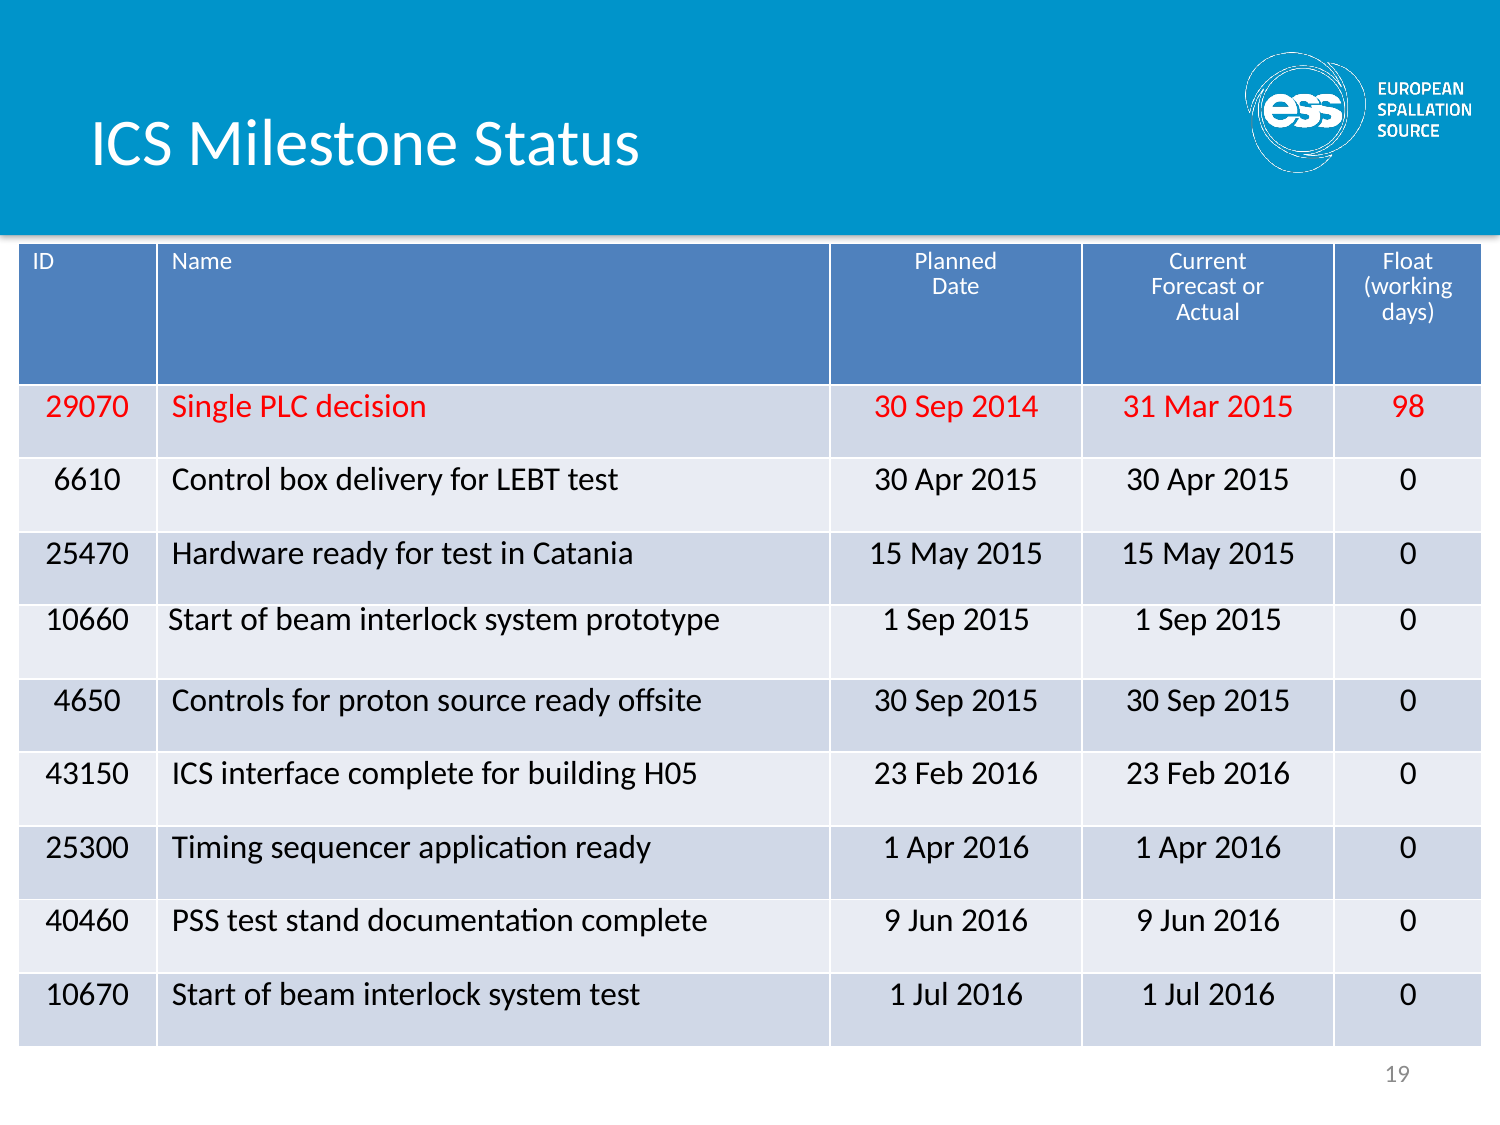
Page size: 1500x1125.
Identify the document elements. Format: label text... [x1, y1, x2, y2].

picture [1423, 83, 1430, 94]
table_header ID [19, 244, 156, 384]
picture [1264, 94, 1342, 127]
table_cell 0 [1335, 680, 1481, 751]
table_cell 0 [1335, 974, 1481, 1046]
table_cell 31 Mar 2015 [1083, 386, 1333, 457]
table_cell 1 Sep 2015 [1083, 606, 1333, 678]
table_cell 30 Sep 2015 [1083, 680, 1333, 751]
picture [1443, 86, 1450, 93]
table_cell 0 [1335, 827, 1481, 899]
table_cell 30 Apr 2015 [1083, 459, 1333, 531]
table_cell Timing sequencer application ready [158, 827, 829, 899]
table_cell 0 [1335, 459, 1481, 531]
table_cell 9 Jun 2016 [831, 900, 1081, 972]
picture [1418, 104, 1423, 115]
table_cell 10660 [19, 606, 156, 678]
table_cell 1 Apr 2016 [1083, 827, 1333, 899]
table_cell 9 Jun 2016 [1083, 900, 1333, 972]
picture [1400, 83, 1407, 94]
table_header Planned Date [831, 244, 1081, 384]
table_cell 0 [1335, 900, 1481, 972]
table_header Float (working days) [1335, 244, 1481, 384]
table_cell 1 Jul 2016 [831, 974, 1081, 1046]
table_header Name [158, 244, 829, 384]
table_cell 25470 [19, 533, 156, 604]
table_cell 1 Apr 2016 [831, 827, 1081, 899]
table_cell PSS test stand documentation complete [158, 900, 829, 972]
picture [1409, 104, 1415, 115]
table_cell Controls for proton source ready offsite [158, 680, 829, 751]
table_cell 23 Feb 2016 [831, 753, 1081, 825]
table_cell ICS interface complete for building H05 [158, 753, 829, 825]
picture [1454, 83, 1458, 94]
table_cell 30 Sep 2014 [831, 386, 1081, 457]
picture [1389, 104, 1393, 115]
table_cell 25300 [19, 827, 156, 899]
table_cell 15 May 2015 [1083, 533, 1333, 604]
picture [1432, 125, 1438, 136]
table_cell 30 Sep 2015 [831, 680, 1081, 751]
table_cell 98 [1335, 386, 1481, 457]
table_cell 1 Jul 2016 [1083, 974, 1333, 1046]
table_cell Single PLC decision [158, 386, 829, 457]
table_cell 15 May 2015 [831, 533, 1081, 604]
table_cell 0 [1335, 533, 1481, 604]
table_cell Start of beam interlock system test [158, 974, 829, 1046]
table_cell 23 Feb 2016 [1083, 753, 1333, 825]
picture [1379, 83, 1385, 94]
table_cell 1 Sep 2015 [831, 606, 1081, 678]
table_cell Start of beam interlock system prototype [158, 606, 829, 678]
table_cell 0 [1335, 753, 1481, 825]
table_cell 0 [1335, 606, 1481, 678]
picture [1398, 109, 1406, 115]
table_cell Hardware ready for test in Catania [158, 533, 829, 604]
title ICS Milestone Status [75, 45, 1247, 233]
table_cell 40460 [19, 900, 156, 972]
table_header Current Forecast or Actual [1083, 244, 1333, 384]
table_cell 4650 [19, 680, 156, 751]
slide_number 19 [1074, 1047, 1425, 1103]
table_cell 30 Apr 2015 [831, 459, 1081, 531]
picture [1436, 104, 1444, 115]
table_cell 29070 [19, 386, 156, 457]
table_cell 6610 [19, 459, 156, 531]
table_cell 10670 [19, 974, 156, 1046]
picture [1422, 125, 1428, 134]
table_cell Control box delivery for LEBT test [158, 459, 829, 531]
table_cell 43150 [19, 753, 156, 825]
